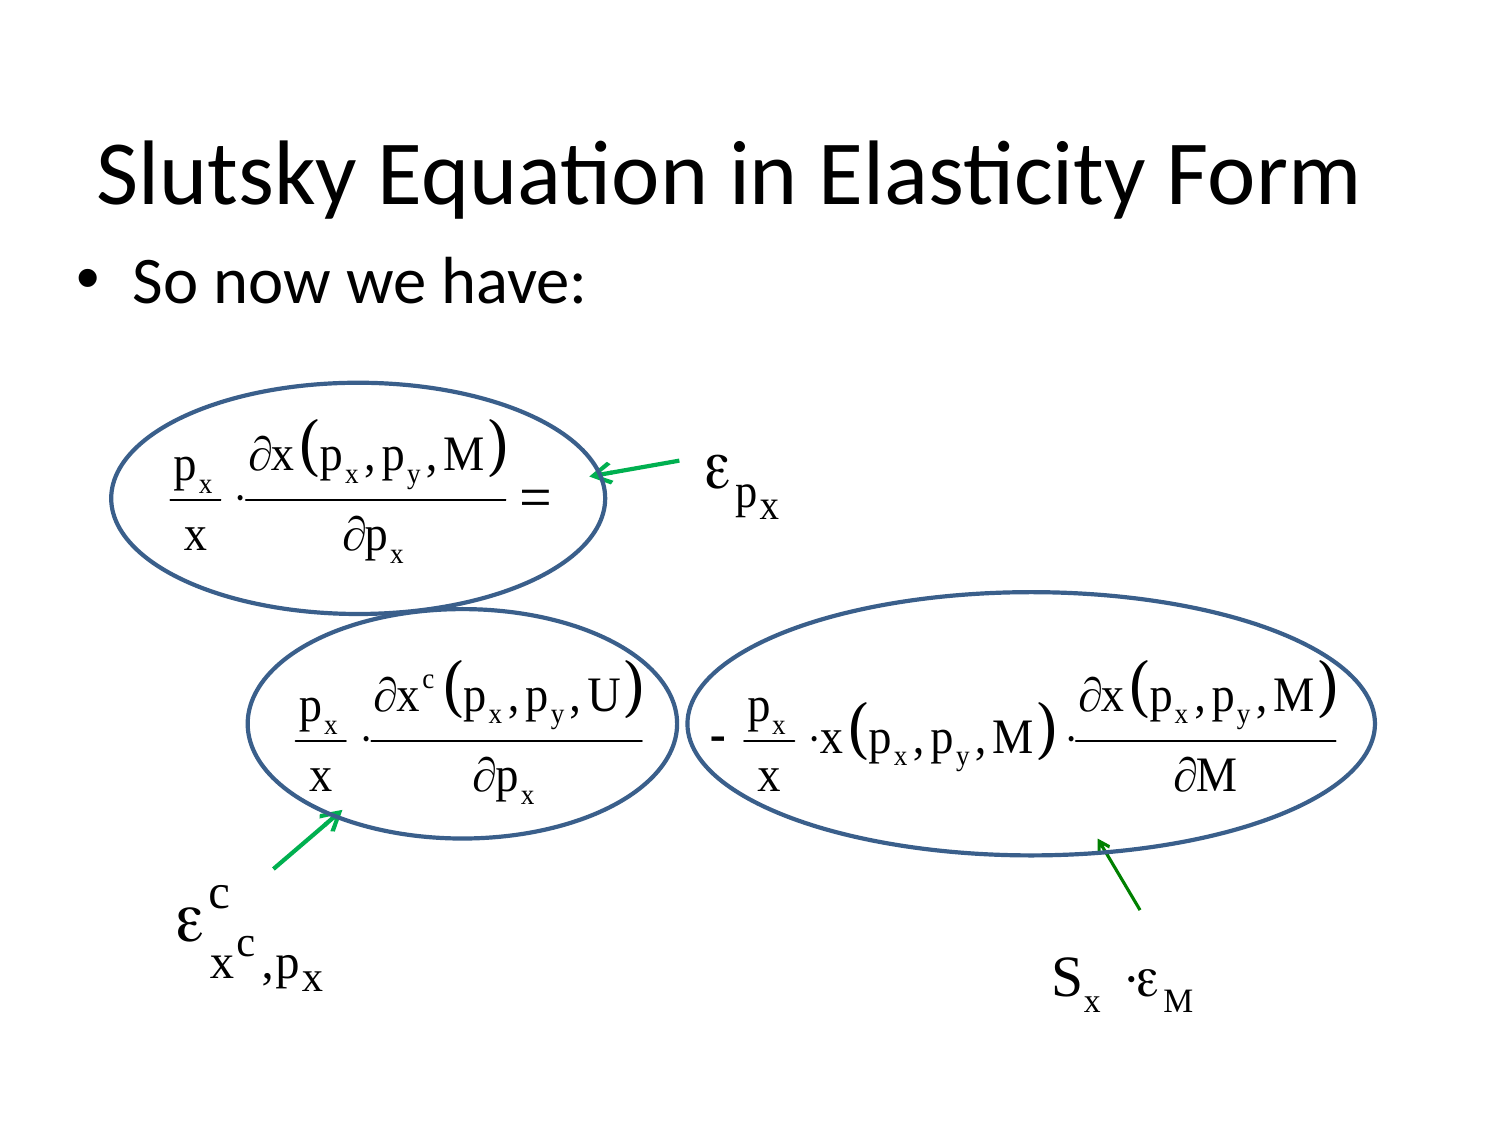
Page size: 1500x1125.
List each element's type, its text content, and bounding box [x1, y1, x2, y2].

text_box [170, 862, 335, 1001]
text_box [1097, 838, 1141, 911]
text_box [588, 460, 680, 477]
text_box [162, 411, 1347, 817]
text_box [273, 809, 343, 870]
text_box [193, 380, 524, 410]
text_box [699, 424, 790, 528]
text_box [109, 428, 157, 568]
text_box [801, 824, 1261, 858]
list So now we have: [61, 229, 1368, 415]
text_box [350, 824, 574, 841]
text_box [1045, 937, 1205, 1027]
text_box [1351, 672, 1378, 775]
title Slutsky Equation in Elasticity Form [23, 80, 1436, 256]
